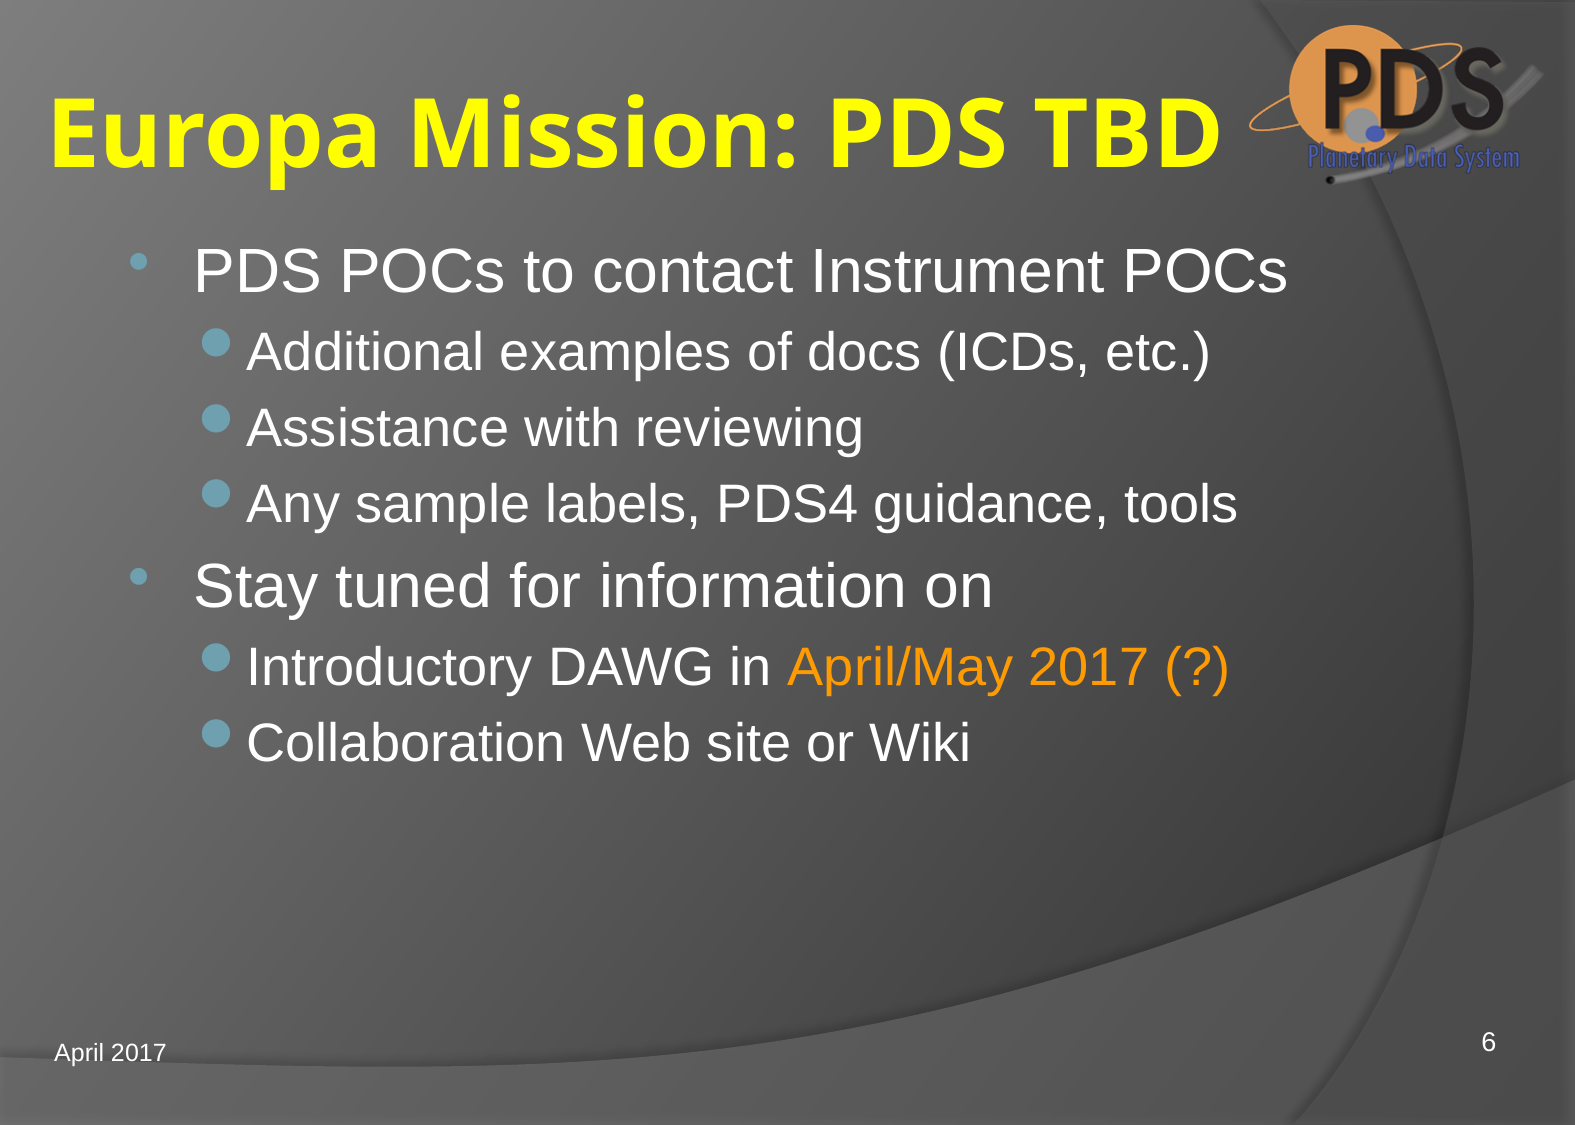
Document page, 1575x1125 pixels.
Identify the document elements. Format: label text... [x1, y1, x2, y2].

text_box 6 [1219, 1017, 1516, 1087]
list PDS POCs to contact Instrument POCs Additional examples of docs (ICDs, etc.) Assistance with reviewing Any sample labels, PDS4 guidance, tools Stay tuned for information on Introductory DAWG in April/May 2017 (?) Collaboration Web site or Wiki [109, 222, 1492, 1018]
picture [1249, 25, 1545, 202]
title Europa Mission: PDS TBD [39, 35, 1326, 223]
